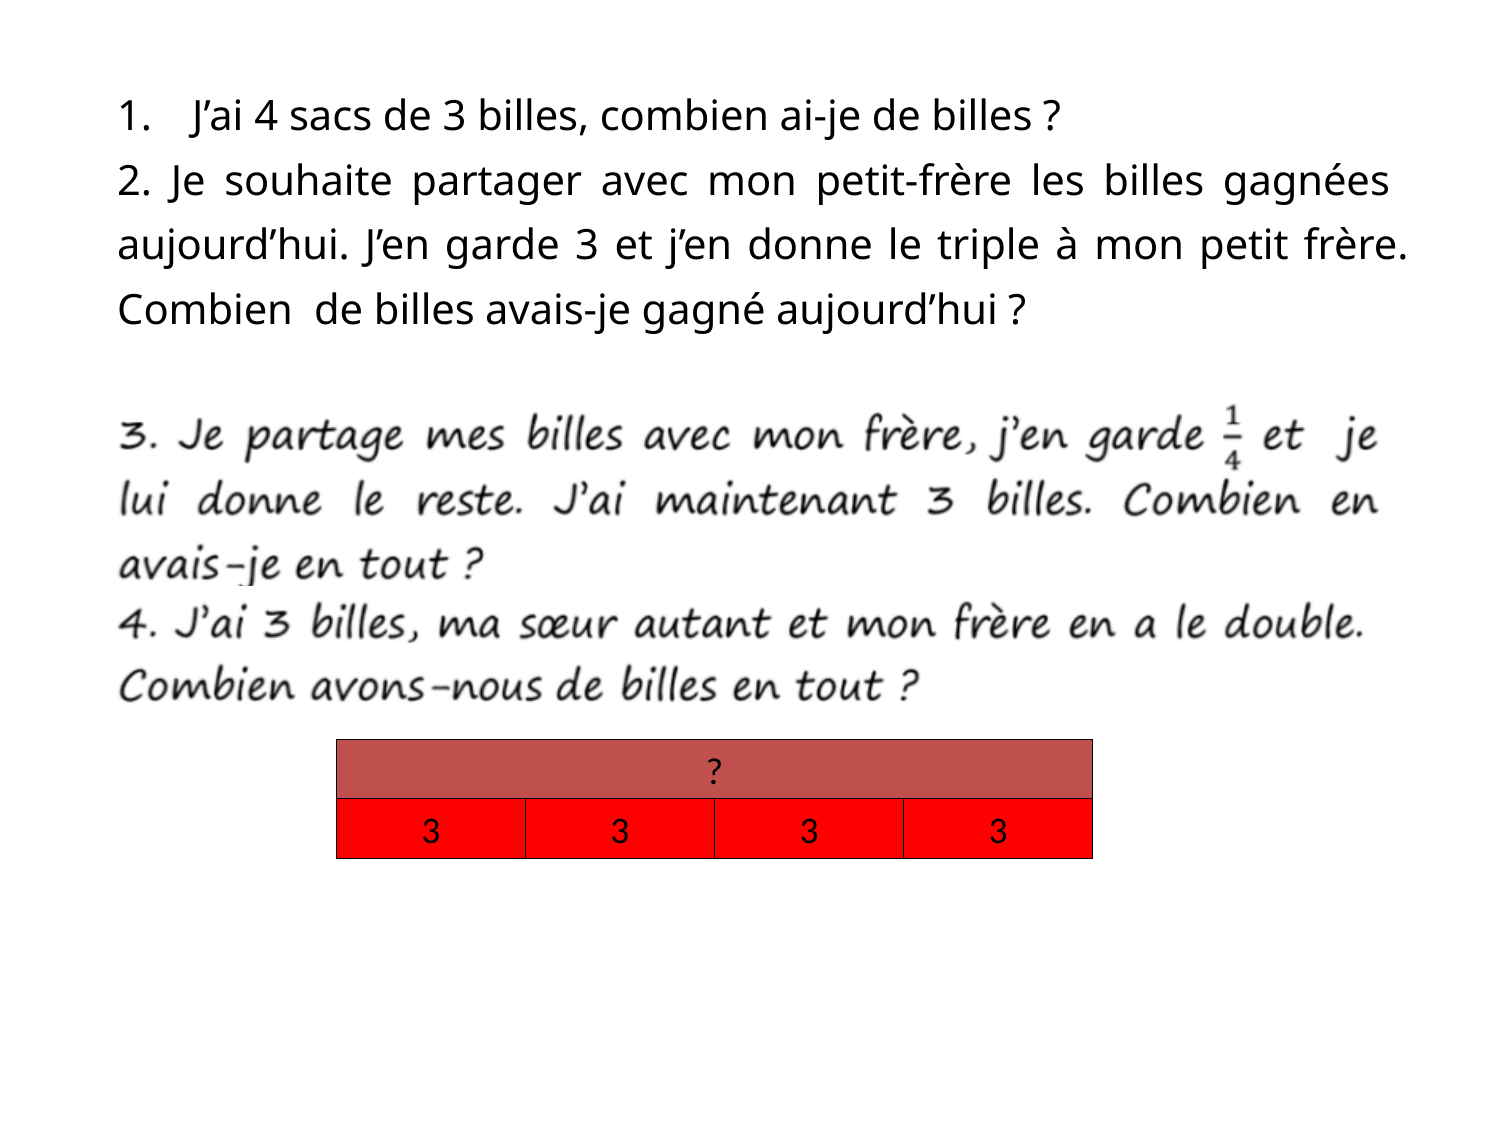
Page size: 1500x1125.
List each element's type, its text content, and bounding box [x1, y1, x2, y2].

text_box 3 [903, 798, 1093, 859]
text_box 3 [336, 798, 525, 859]
picture [99, 396, 1409, 732]
text_box 3 [525, 798, 714, 859]
text_box J’ai 4 sacs de 3 billes, combien ai-je de billes ? 2. Je souhaite partager avec mon petit-frère les billes gagnées aujourd’hui. J’en garde 3 et j’en donne le triple à mon petit frère. Combien de billes avais-je gagné aujourd’hui ? [100, 66, 1424, 341]
text_box ? [336, 749, 1093, 798]
text_box 3 [714, 798, 903, 859]
